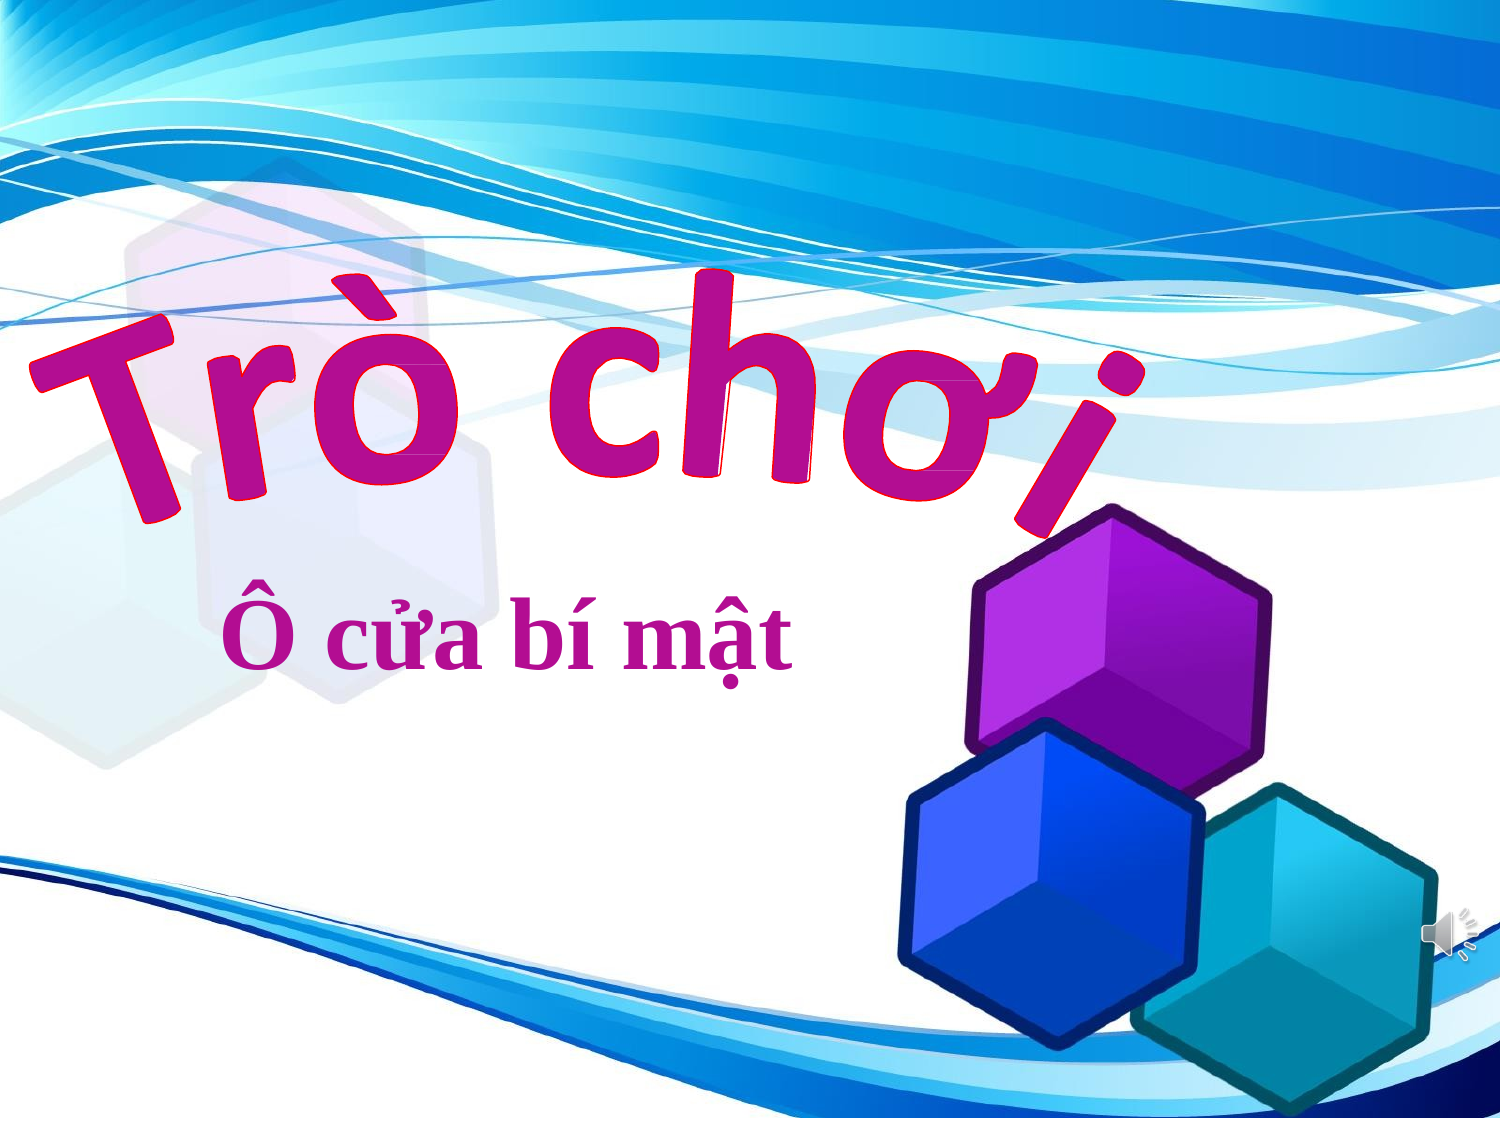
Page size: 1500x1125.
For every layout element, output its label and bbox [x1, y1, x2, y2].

text_box [0, 0, 1500, 1118]
